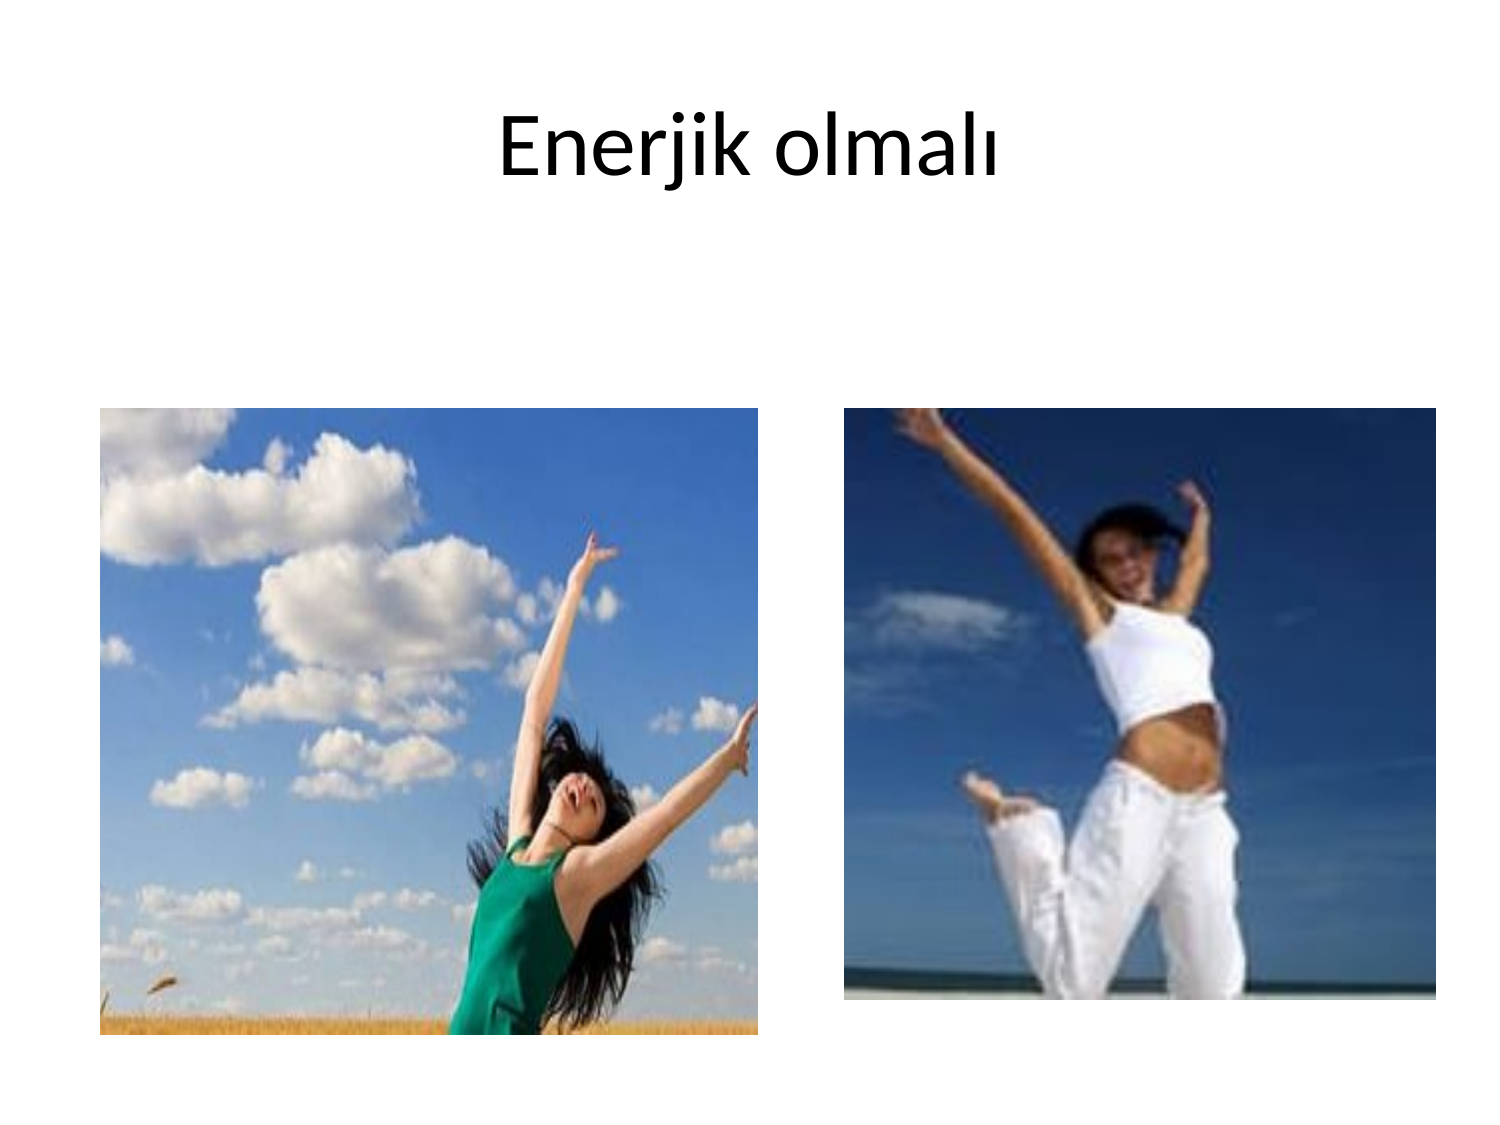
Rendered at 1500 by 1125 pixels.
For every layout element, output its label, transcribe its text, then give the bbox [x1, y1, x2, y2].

picture [100, 408, 758, 1036]
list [844, 408, 1436, 1000]
title Enerjik olmalı [75, 45, 1425, 233]
